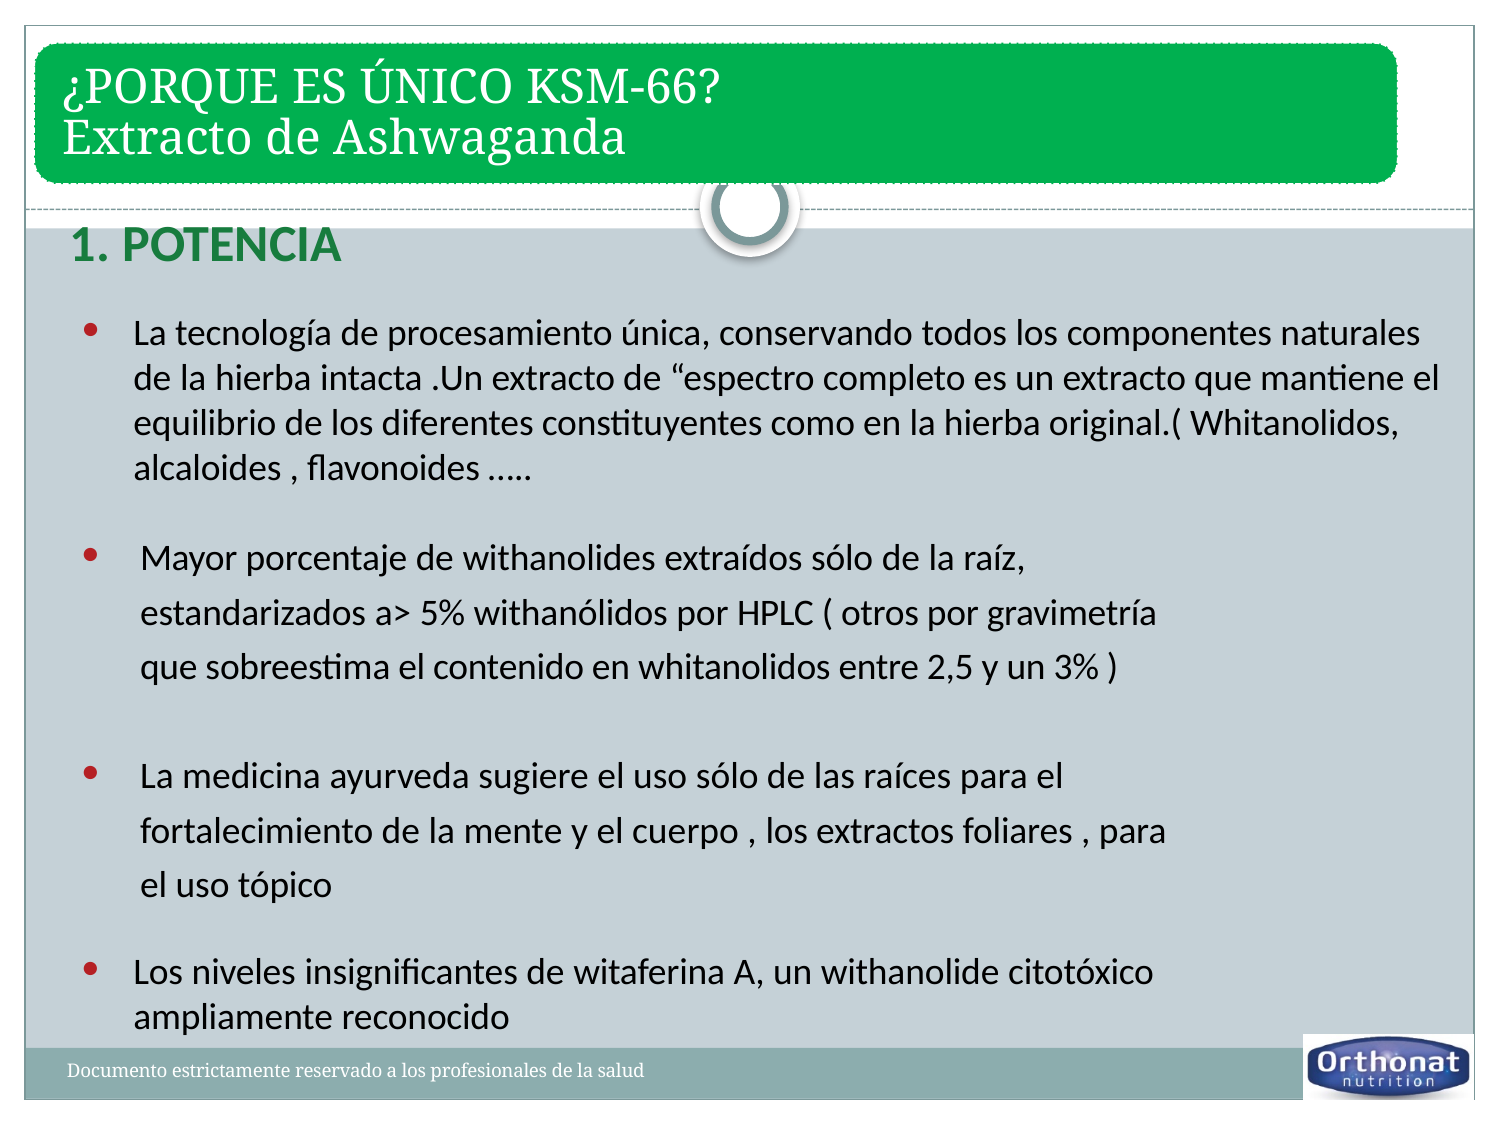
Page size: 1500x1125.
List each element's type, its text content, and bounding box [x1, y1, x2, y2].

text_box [33, 40, 1398, 187]
picture [1303, 1034, 1474, 1100]
text_box POTENCIA La tecnología de procesamiento única, conservando todos los componentes naturales de la hierba intacta .Un extracto de “espectro completo es un extracto que mantiene el equilibrio de los diferentes constituyentes como en la hierba original.( Whitanolidos, alcaloides , flavonoides ….. Mayor porcentaje de withanolides extraídos sólo de la raíz, estandarizados a> 5% withanólidos por HPLC ( otros por gravimetría que sobreestima el contenido en whitanolidos entre 2,5 y un 3% ) La medicina ayurveda sugiere el uso sólo de las raíces para el fortalecimiento de la mente y el cuerpo , los extractos foliares , para el uso tópico Los niveles insignificantes de witaferina A, un withanolide citotóxico ampliamente reconocido [68, 209, 1455, 1038]
footer Documento estrictamente reservado a los profesionales de la salud [50, 1051, 819, 1112]
